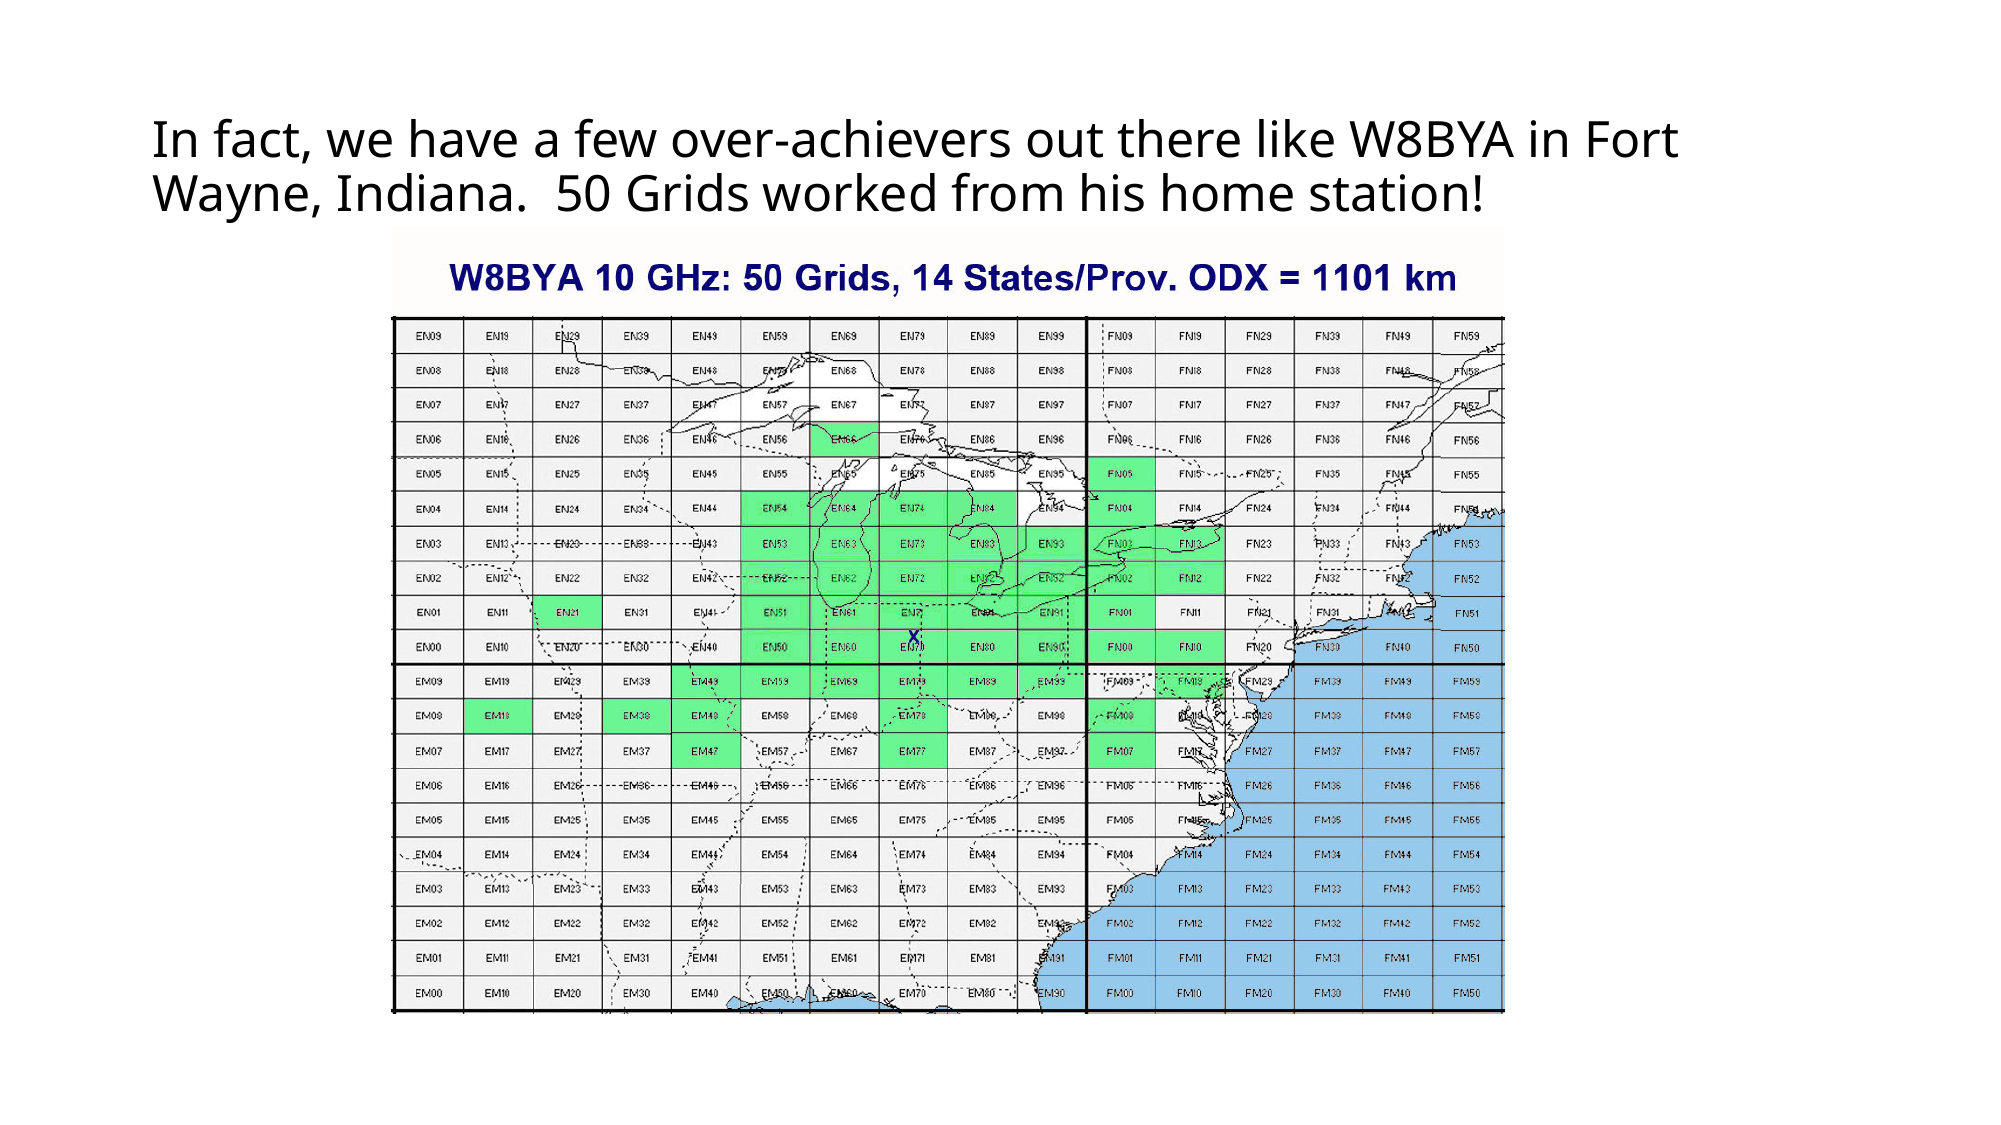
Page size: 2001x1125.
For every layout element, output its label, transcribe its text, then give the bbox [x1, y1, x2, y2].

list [391, 226, 1505, 1014]
title In fact, we have a few over-achievers out there like W8BYA in Fort Wayne, Indiana. 50 Grids worked from his home station! [137, 59, 1863, 278]
